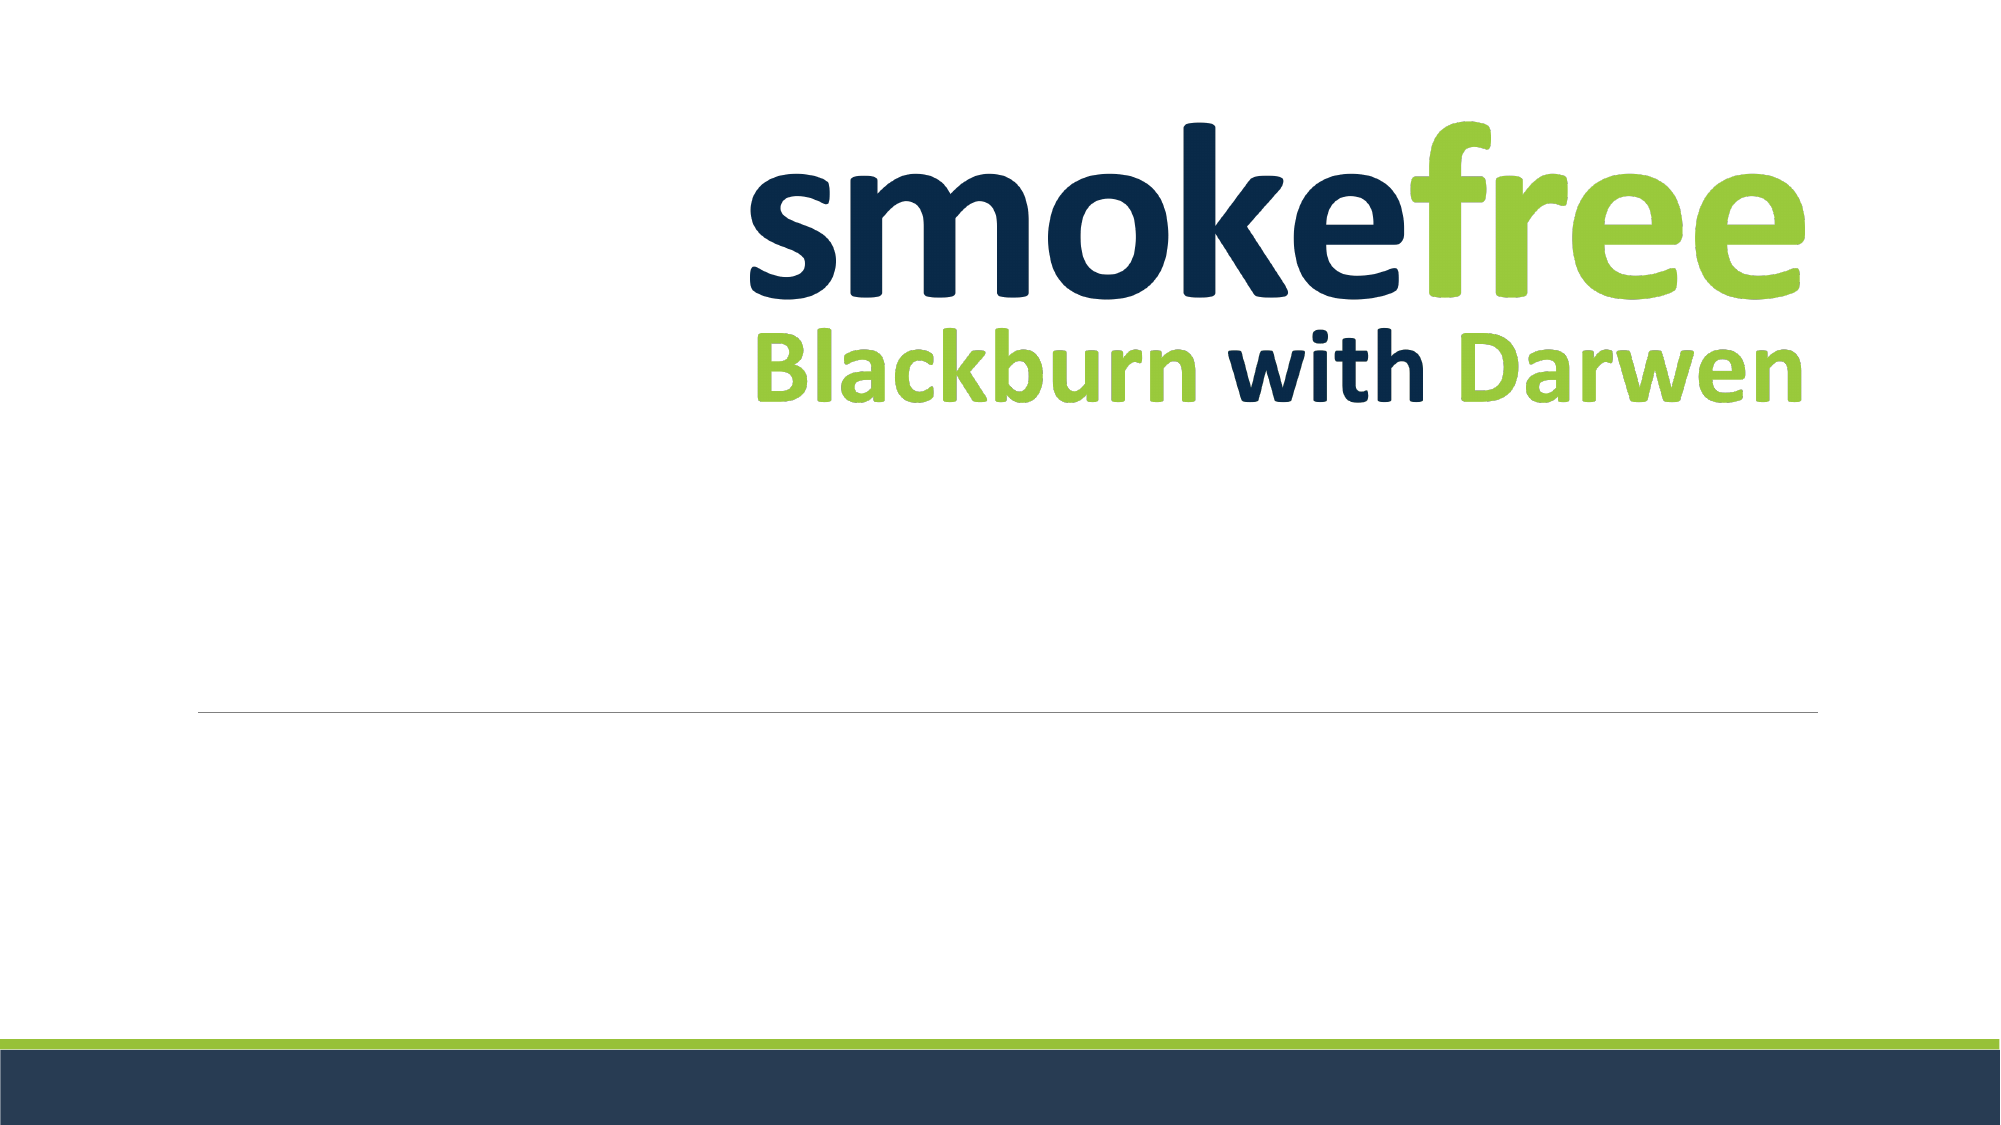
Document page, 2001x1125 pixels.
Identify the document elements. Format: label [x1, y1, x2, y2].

picture [750, 121, 1805, 403]
